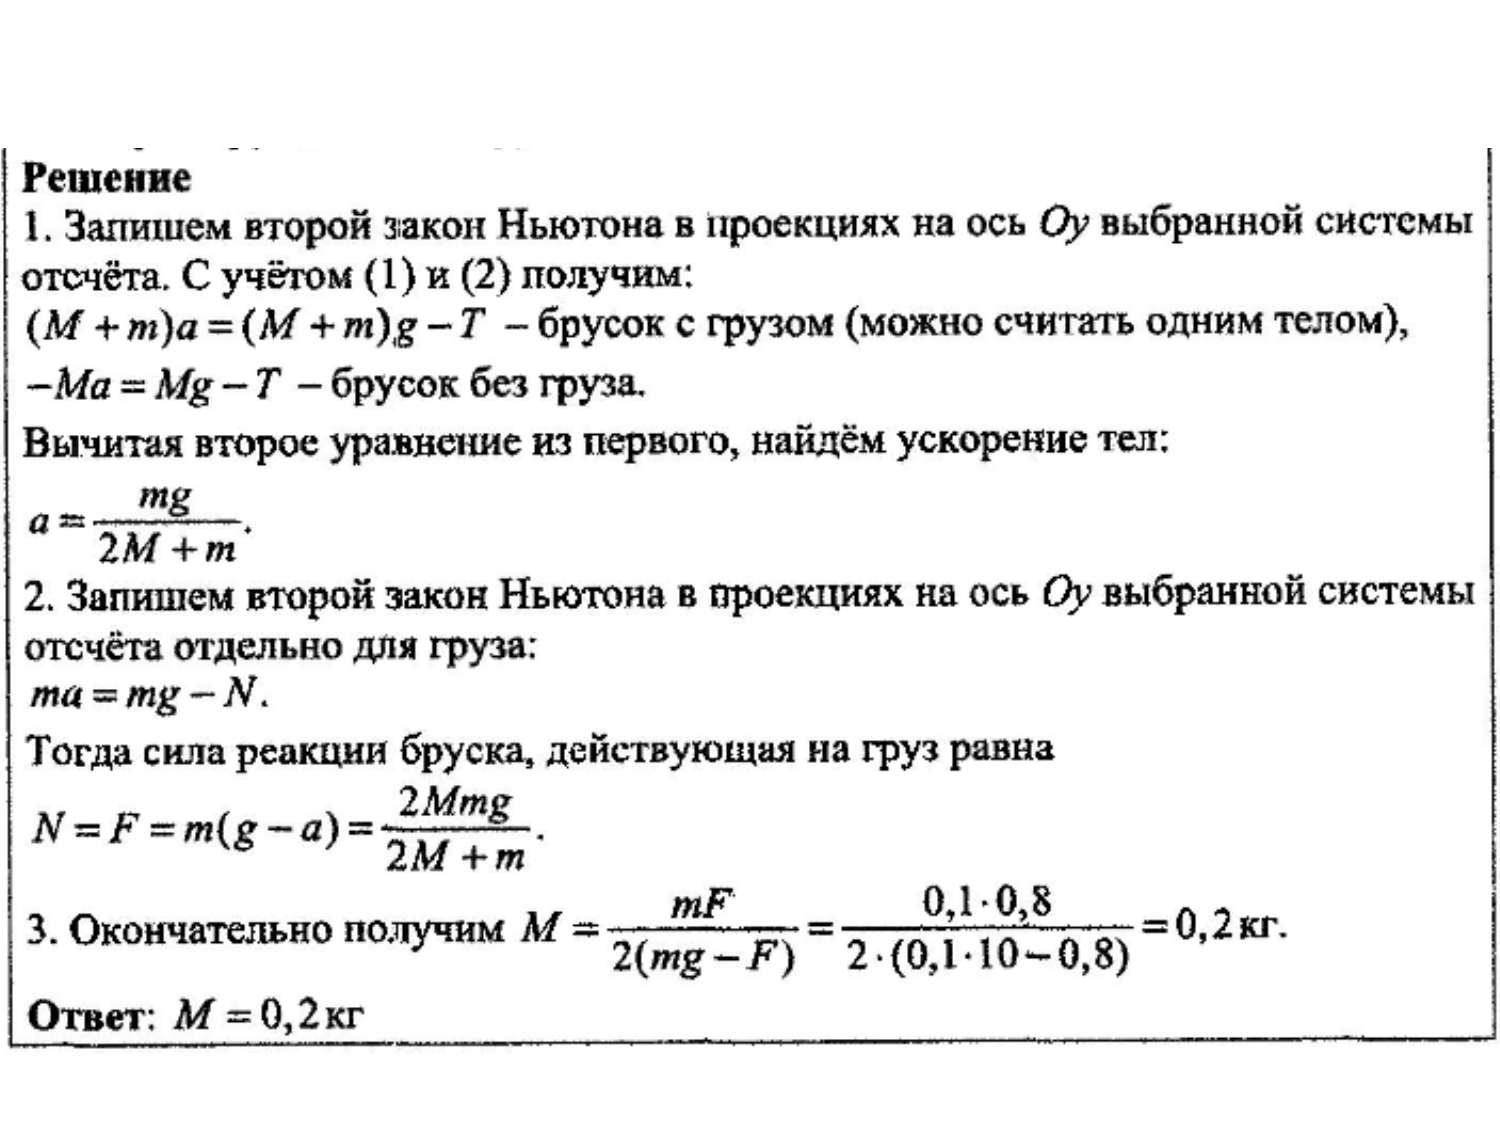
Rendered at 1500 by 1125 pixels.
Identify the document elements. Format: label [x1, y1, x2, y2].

list [0, 148, 1500, 1054]
